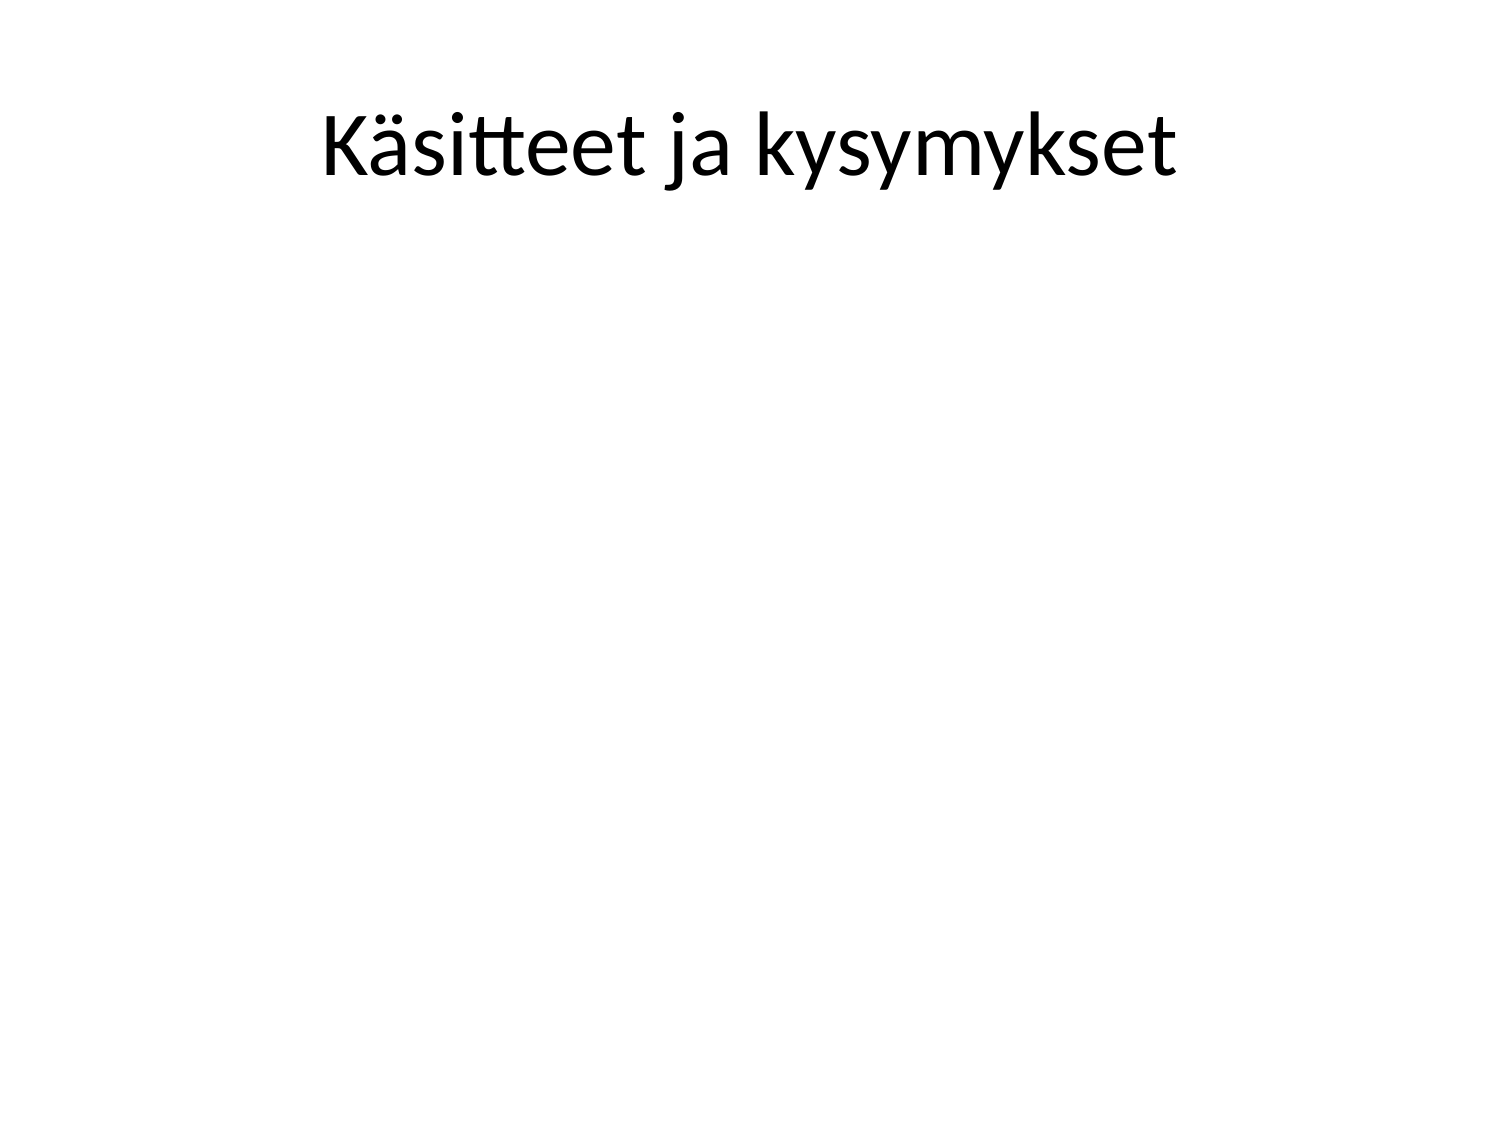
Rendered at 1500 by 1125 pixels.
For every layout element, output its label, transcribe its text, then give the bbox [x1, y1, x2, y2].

title Käsitteet ja kysymykset [75, 45, 1425, 233]
